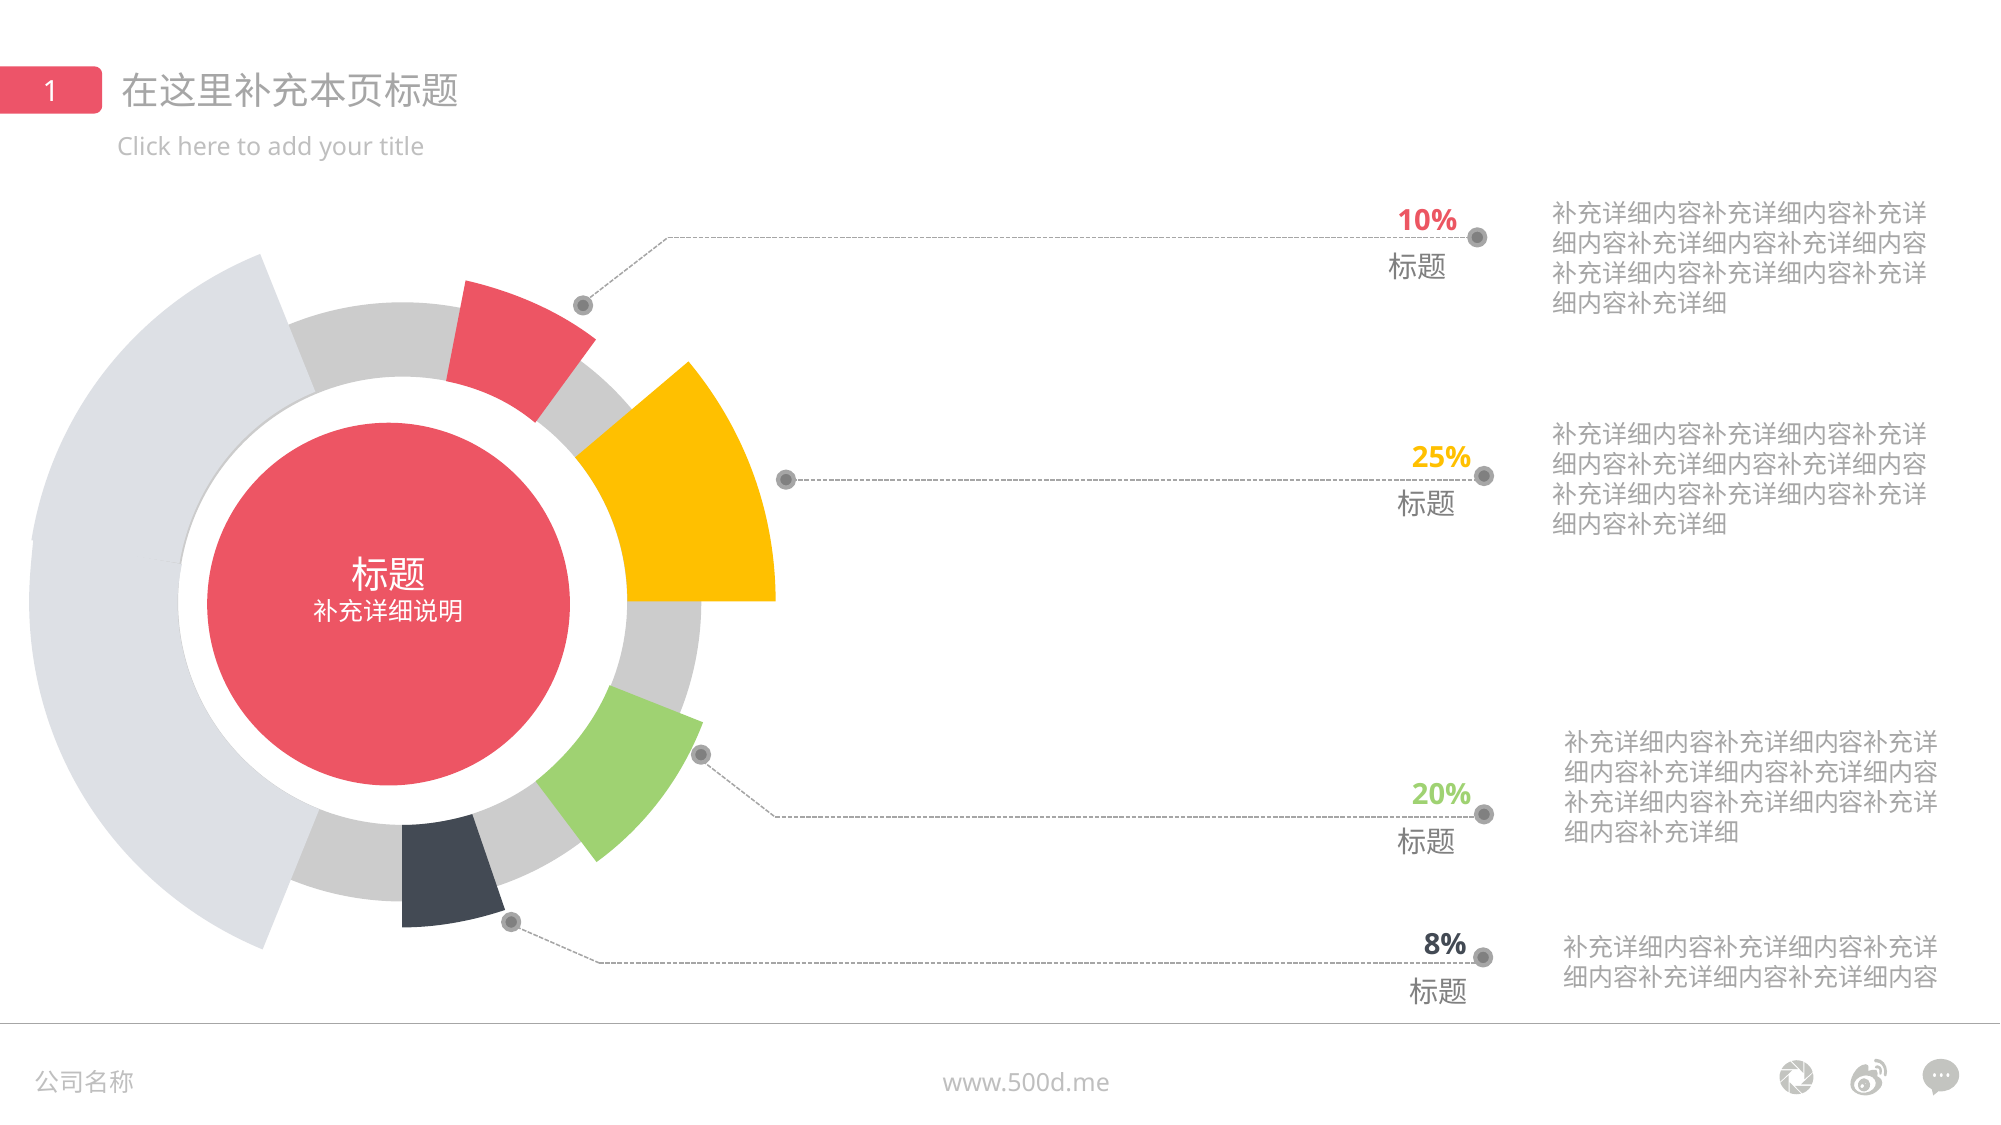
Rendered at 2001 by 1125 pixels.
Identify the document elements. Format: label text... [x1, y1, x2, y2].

text_box 补充详细内容补充详细内容补充详细内容补充详细内容补充详细内容补充详细内容补充详细内容补充详细内容补充详细 [1537, 190, 1945, 325]
text_box 补充详细内容补充详细内容补充详细内容补充详细内容补充详细内容补充详细内容补充详细内容补充详细内容补充详细 [1549, 718, 1957, 854]
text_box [8, 278, 776, 950]
text_box [1779, 1060, 1814, 1095]
text_box 标题 [1394, 974, 1490, 1016]
text_box www.500d.me [927, 1058, 1153, 1104]
text_box 公司名称 [19, 1058, 244, 1104]
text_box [692, 746, 1493, 823]
text_box 8% [1495, 918, 1503, 968]
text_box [777, 467, 1493, 488]
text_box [502, 913, 1492, 966]
text_box [1850, 1058, 1888, 1096]
text_box 25% [1397, 430, 1491, 467]
text_box 10% [1382, 193, 1486, 228]
text_box 补充详细内容补充详细内容补充详细内容补充详细内容补充详细内容 [1548, 923, 1956, 999]
text_box 标题 [1382, 496, 1478, 528]
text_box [574, 229, 1486, 314]
text_box 补充详细内容补充详细内容补充详细内容补充详细内容补充详细内容补充详细内容补充详细内容补充详细内容补充详细 [1537, 411, 1945, 546]
text_box 标题 [1383, 832, 1478, 866]
text_box Click here to add your title [102, 122, 540, 168]
text_box [1922, 1058, 1960, 1096]
text_box 1 [0, 64, 105, 116]
text_box 在这里补充本页标题 [106, 59, 698, 120]
